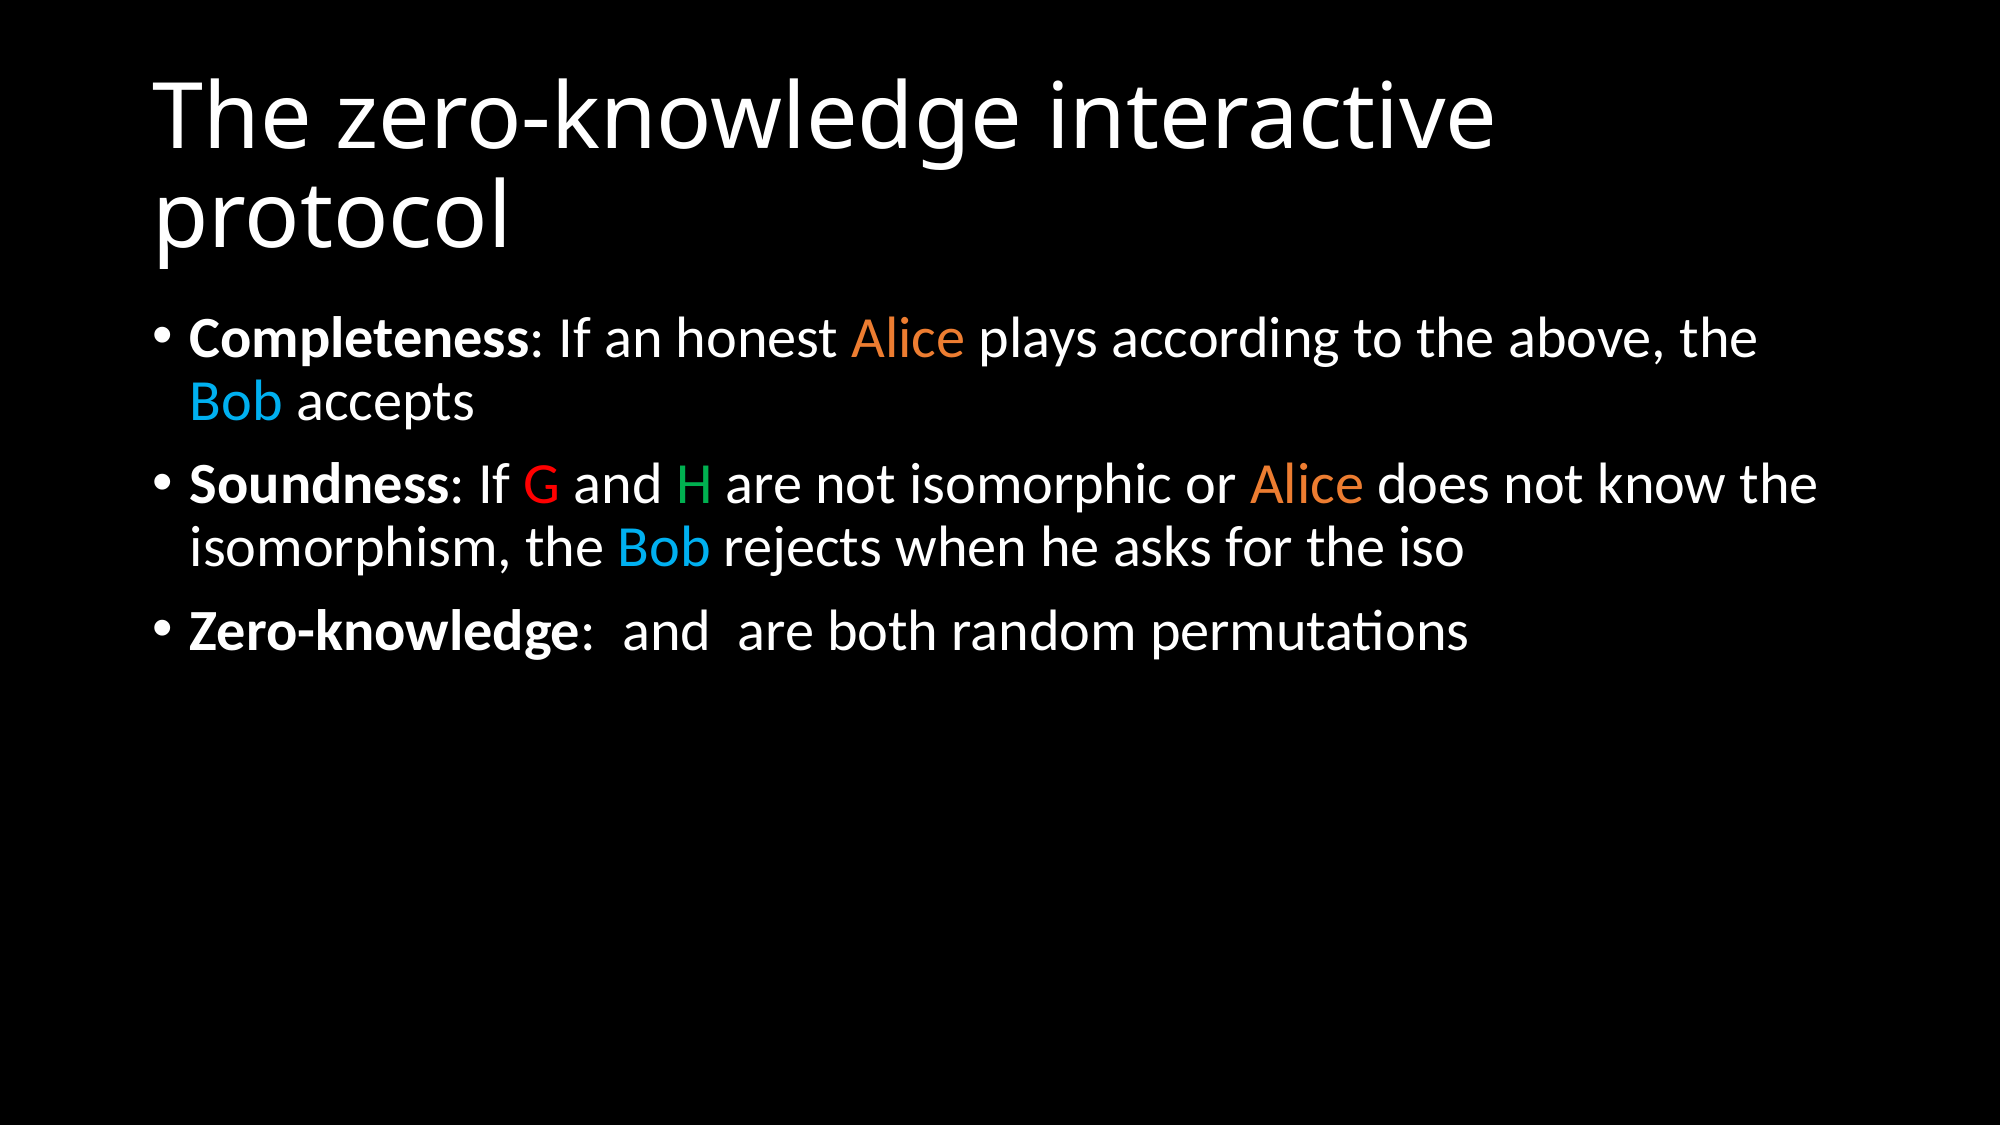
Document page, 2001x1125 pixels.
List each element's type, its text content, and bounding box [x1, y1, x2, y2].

title The zero-knowledge interactive protocol [137, 59, 1863, 278]
